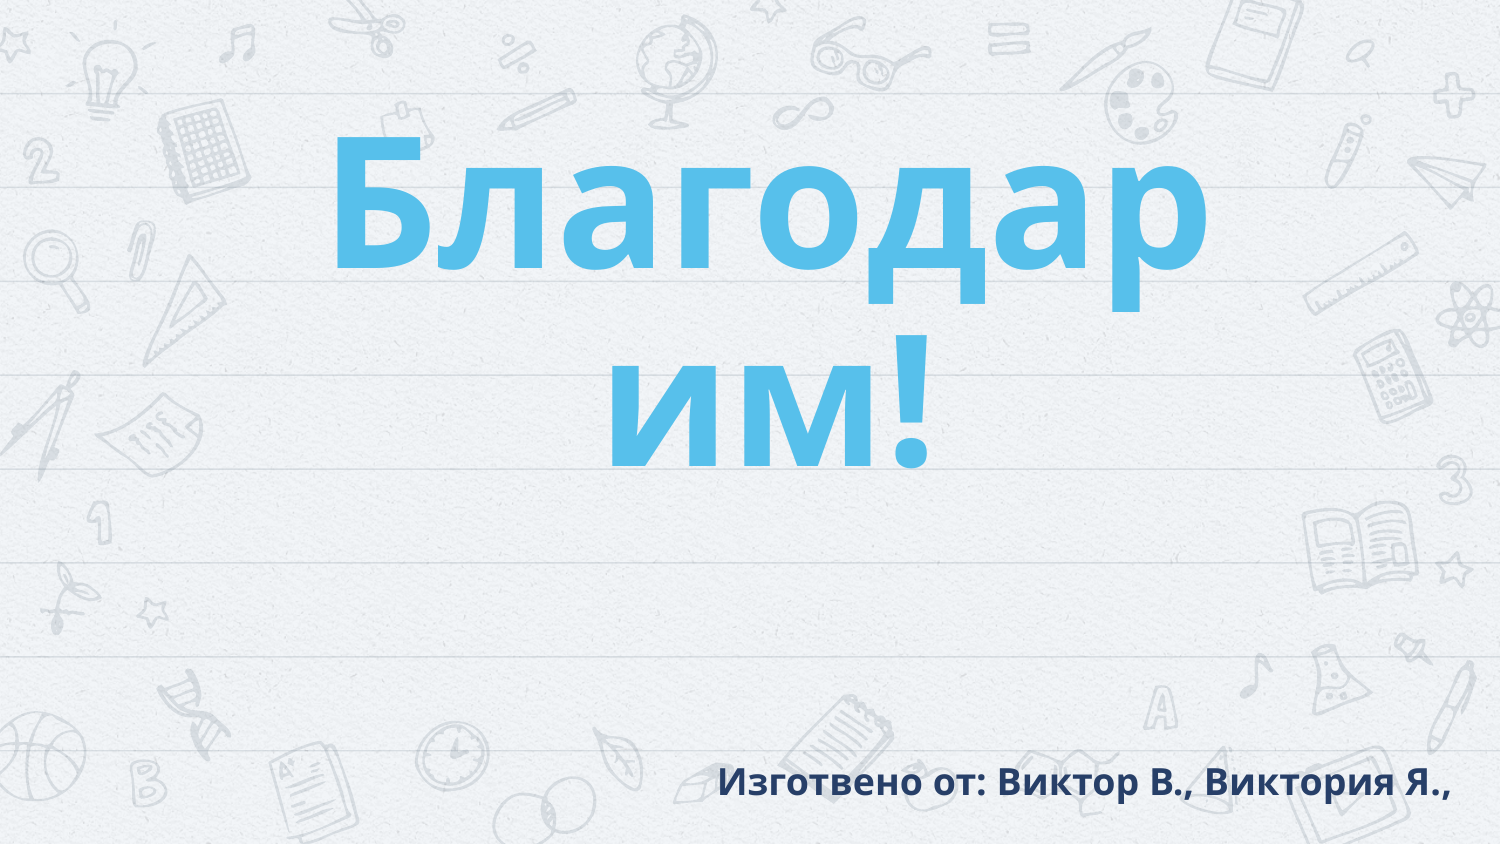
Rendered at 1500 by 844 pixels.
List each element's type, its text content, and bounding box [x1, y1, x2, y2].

subtitle Изготвено от: Виктор В., Виктория Я., [693, 750, 1477, 808]
picture [0, 0, 1500, 844]
title Благодарим! [305, 283, 1232, 506]
